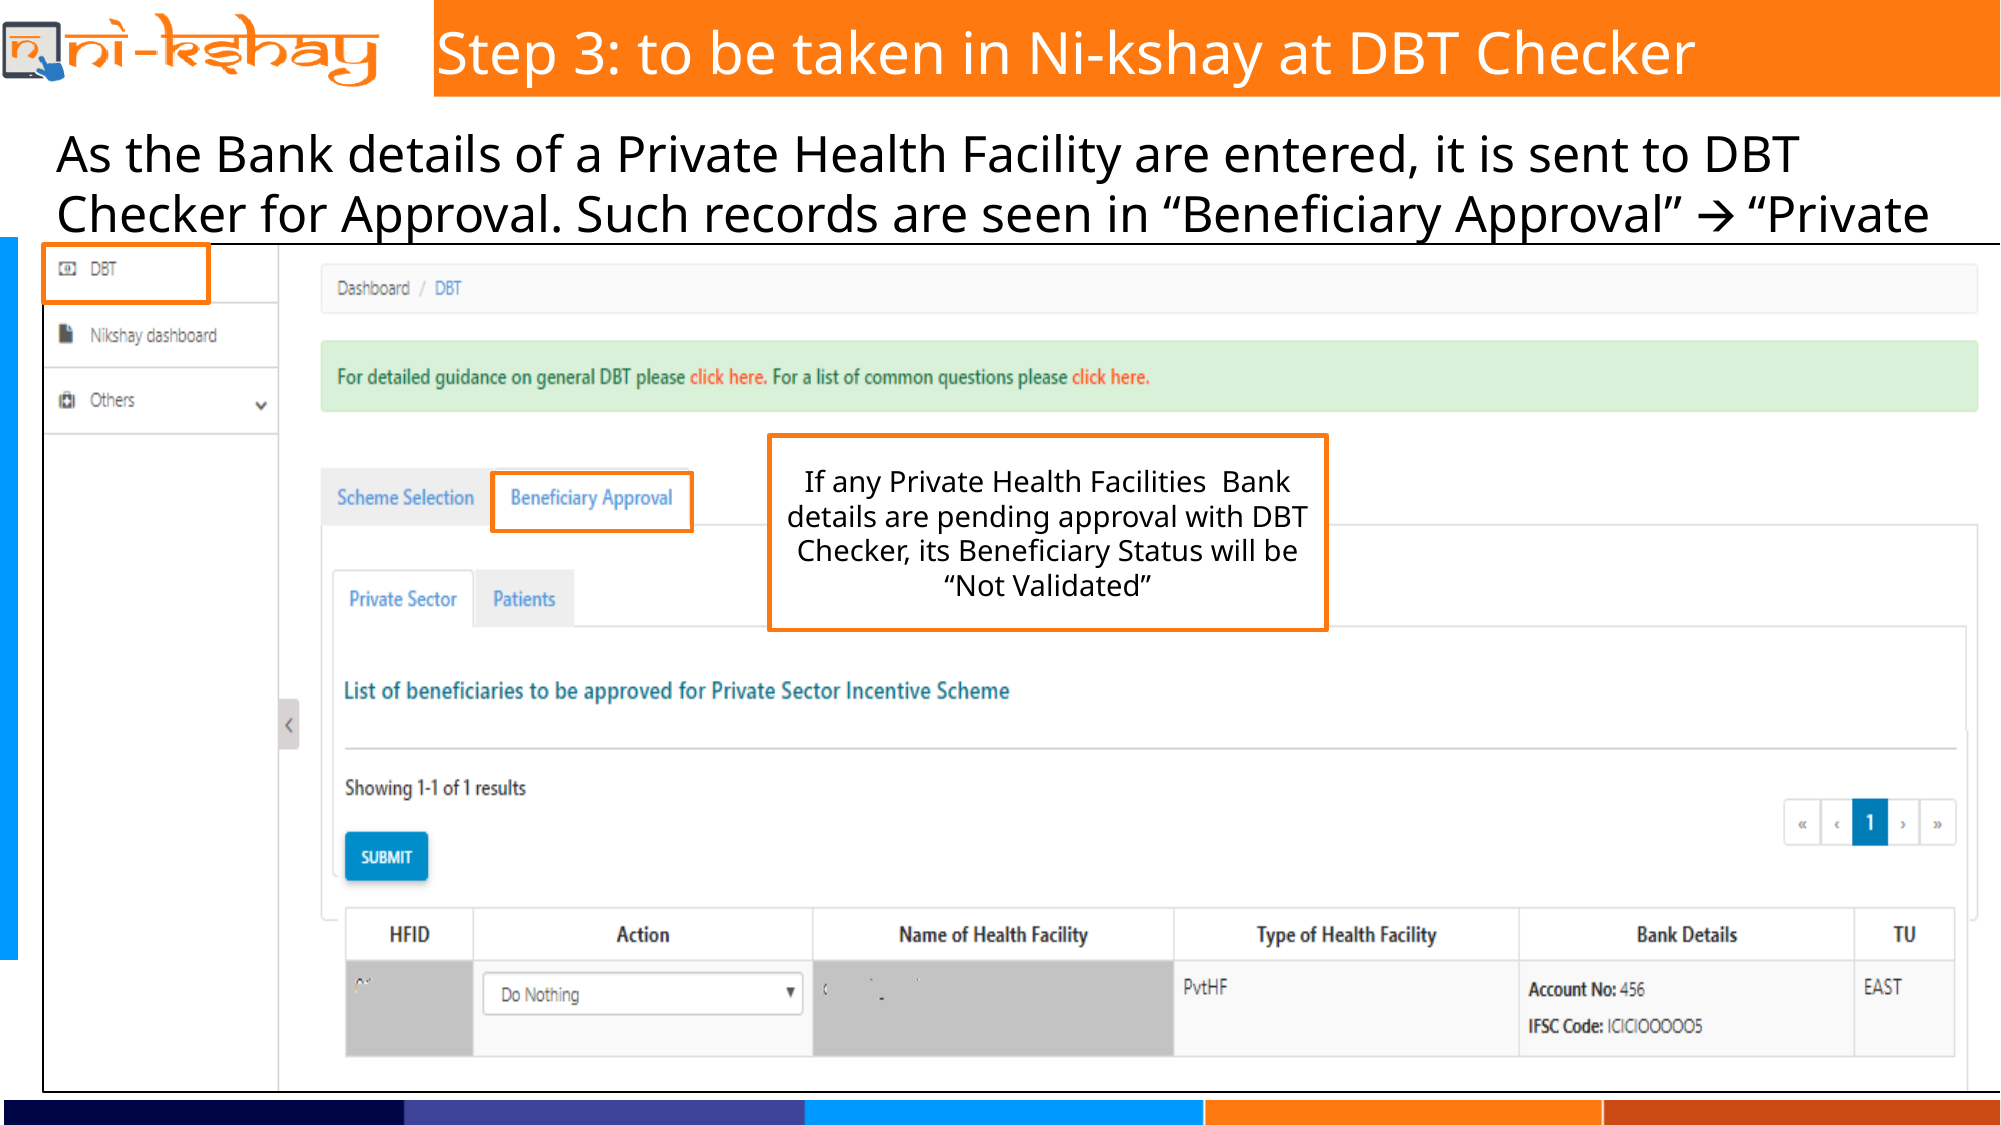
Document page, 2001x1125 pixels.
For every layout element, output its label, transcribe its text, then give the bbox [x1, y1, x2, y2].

picture [0, 0, 382, 101]
text_box As the Bank details of a Private Health Facility are entered, it is sent to DBT Checker for Approval. Such records are seen in “Beneficiary Approval” 🡪 “Private Sector” page. [41, 114, 1957, 246]
text_box Step 3: to be taken in Ni-kshay at DBT Checker [421, 1, 1890, 101]
picture [43, 244, 2000, 1092]
picture [4, 1100, 2001, 1125]
